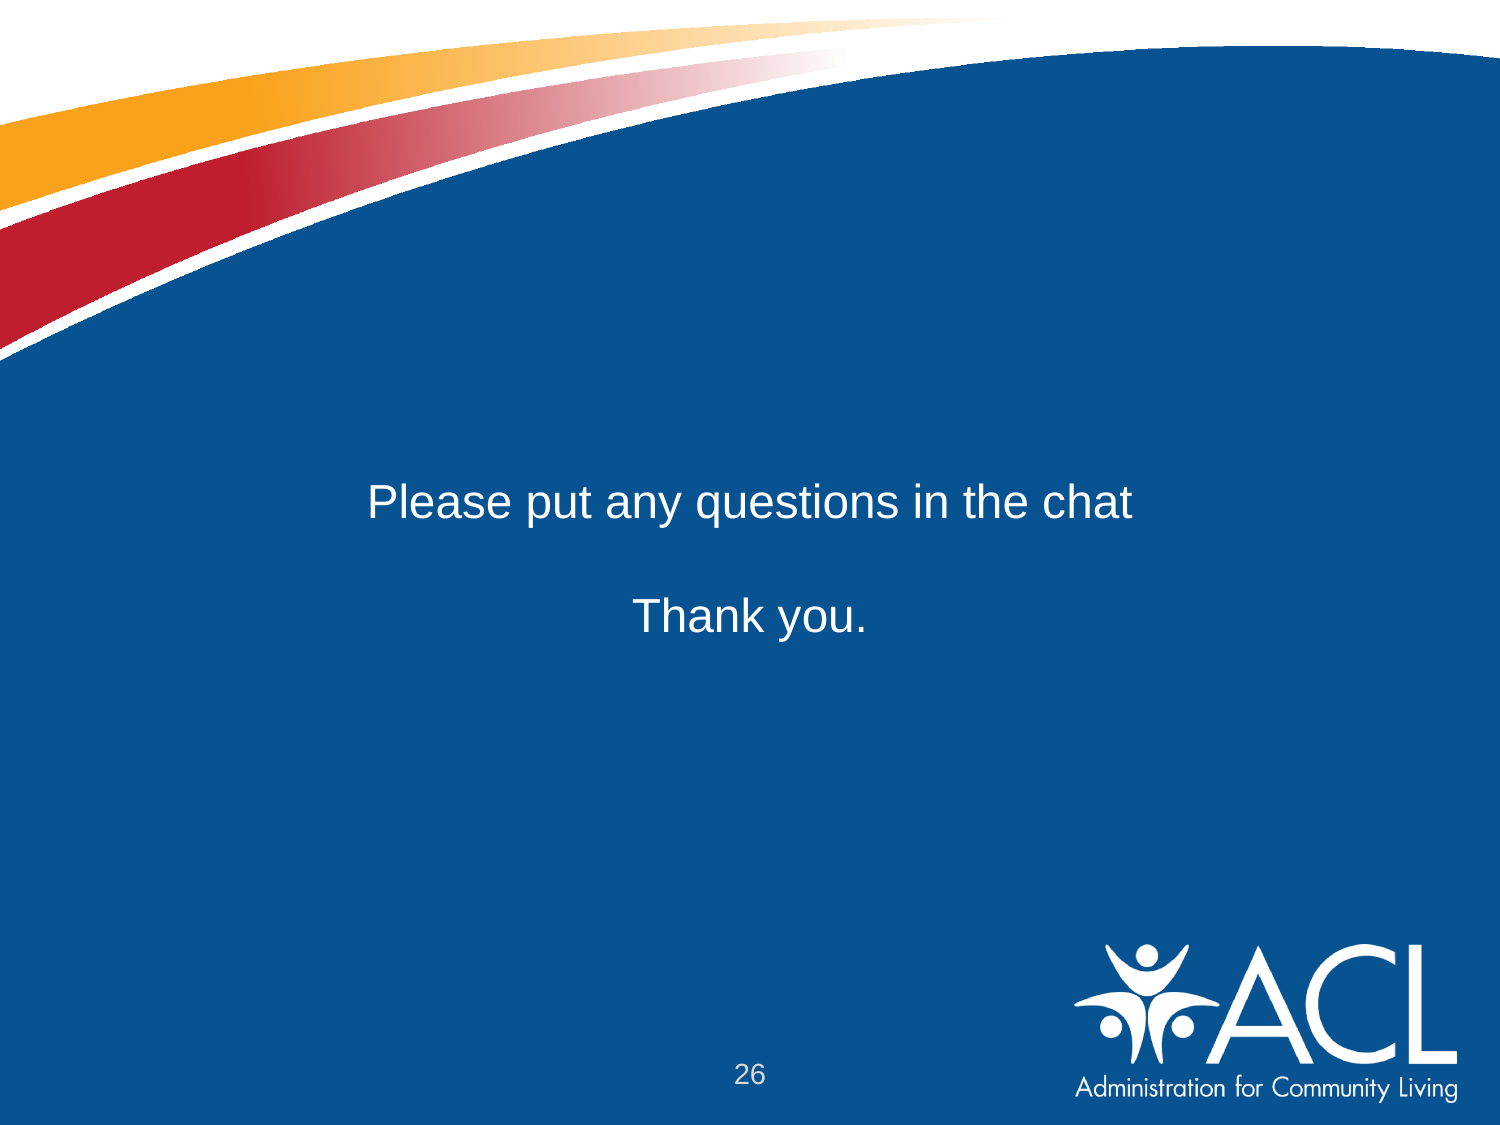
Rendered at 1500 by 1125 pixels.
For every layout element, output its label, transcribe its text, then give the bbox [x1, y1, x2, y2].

picture [0, 0, 1500, 1125]
title Please put any questions in the chat Thank you. [75, 462, 1425, 650]
slide_number 26 [575, 1042, 925, 1103]
